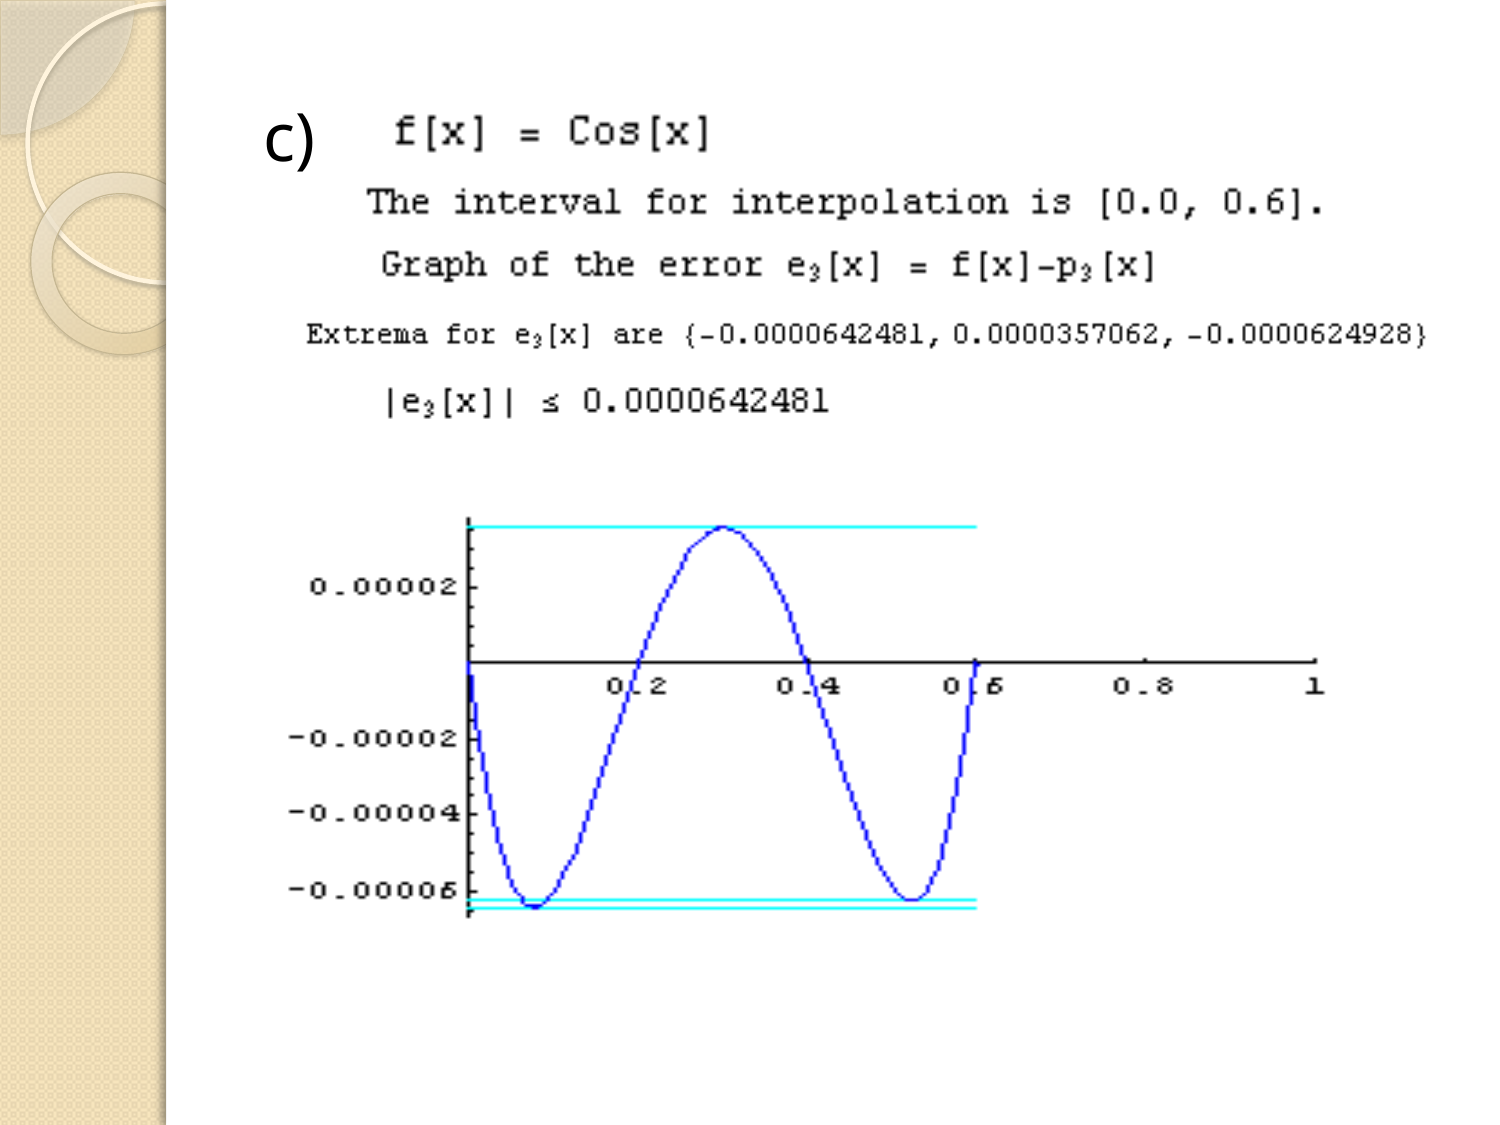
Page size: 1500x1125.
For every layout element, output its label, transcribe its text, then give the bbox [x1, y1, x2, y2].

text_box [0, 0, 1500, 75]
picture [303, 312, 1438, 355]
picture [362, 99, 726, 160]
list c) [235, 87, 1466, 1025]
picture [287, 474, 1329, 963]
picture [374, 374, 841, 426]
picture [374, 237, 1168, 290]
picture [362, 174, 1336, 227]
